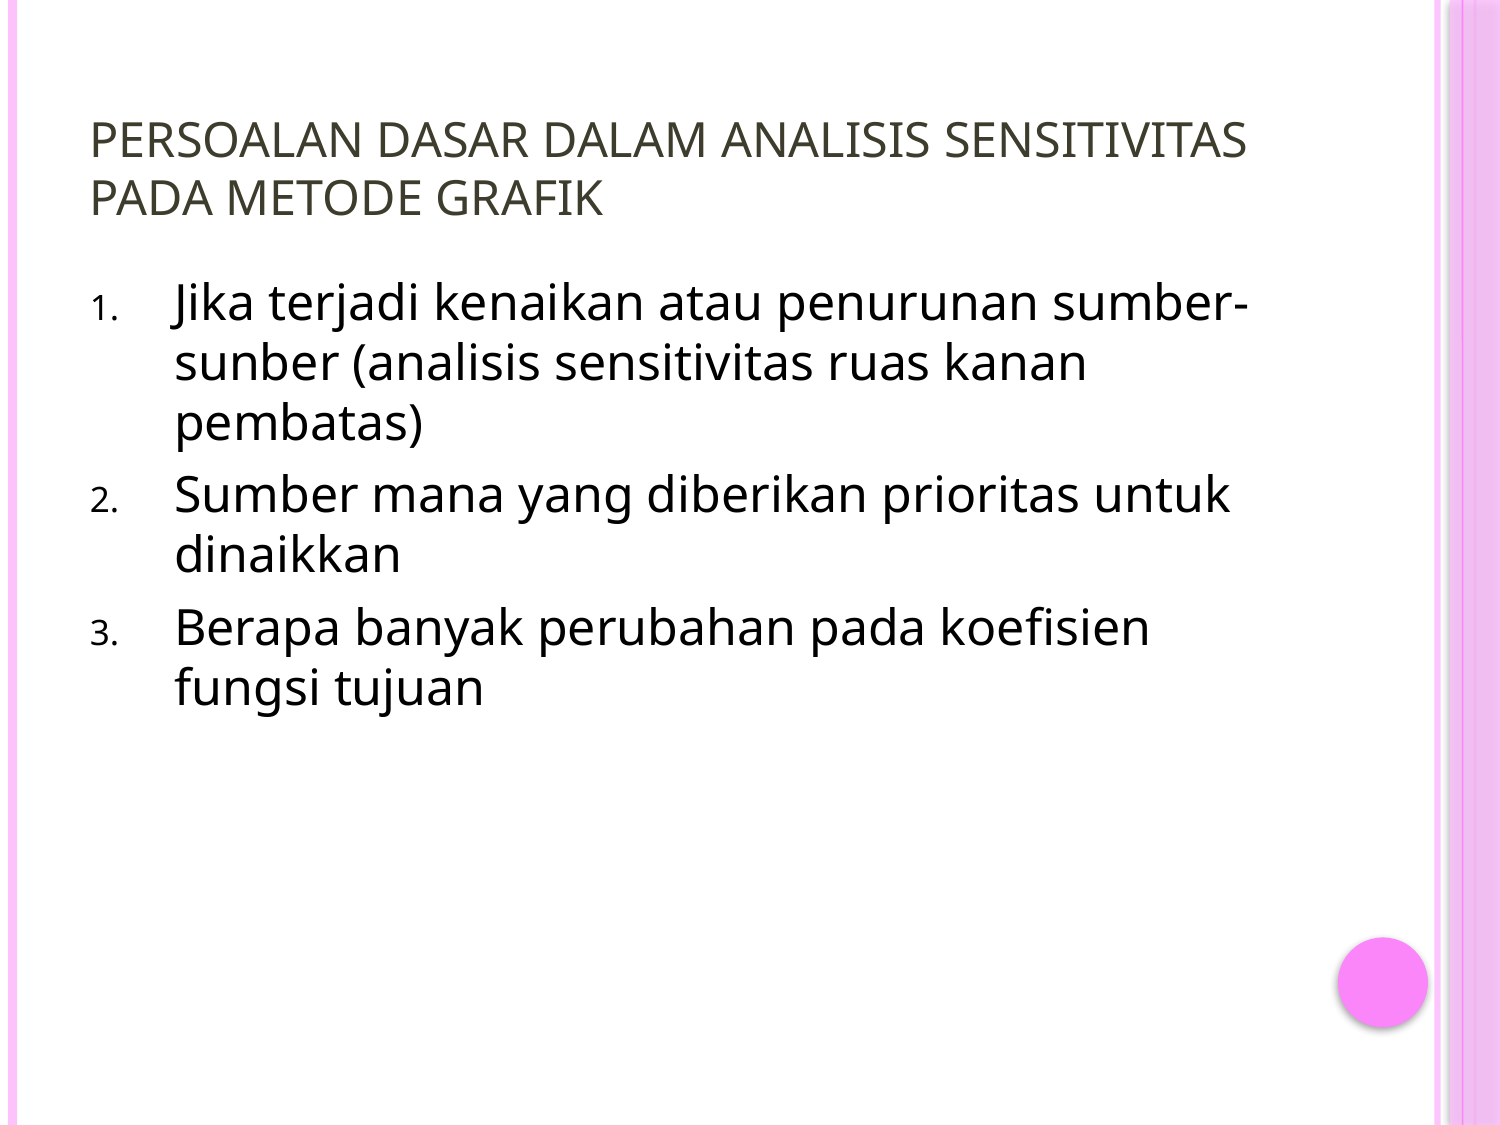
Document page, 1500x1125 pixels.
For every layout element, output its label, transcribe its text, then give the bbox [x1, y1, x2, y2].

title PERSOALAN DASAR DALAM ANALISIS SENSITIVITAS PADA METODE GRAFIK [75, 45, 1300, 233]
list Jika terjadi kenaikan atau penurunan sumber-sunber (analisis sensitivitas ruas kanan pembatas) Sumber mana yang diberikan prioritas untuk dinaikkan Berapa banyak perubahan pada koefisien fungsi tujuan [75, 262, 1300, 1062]
